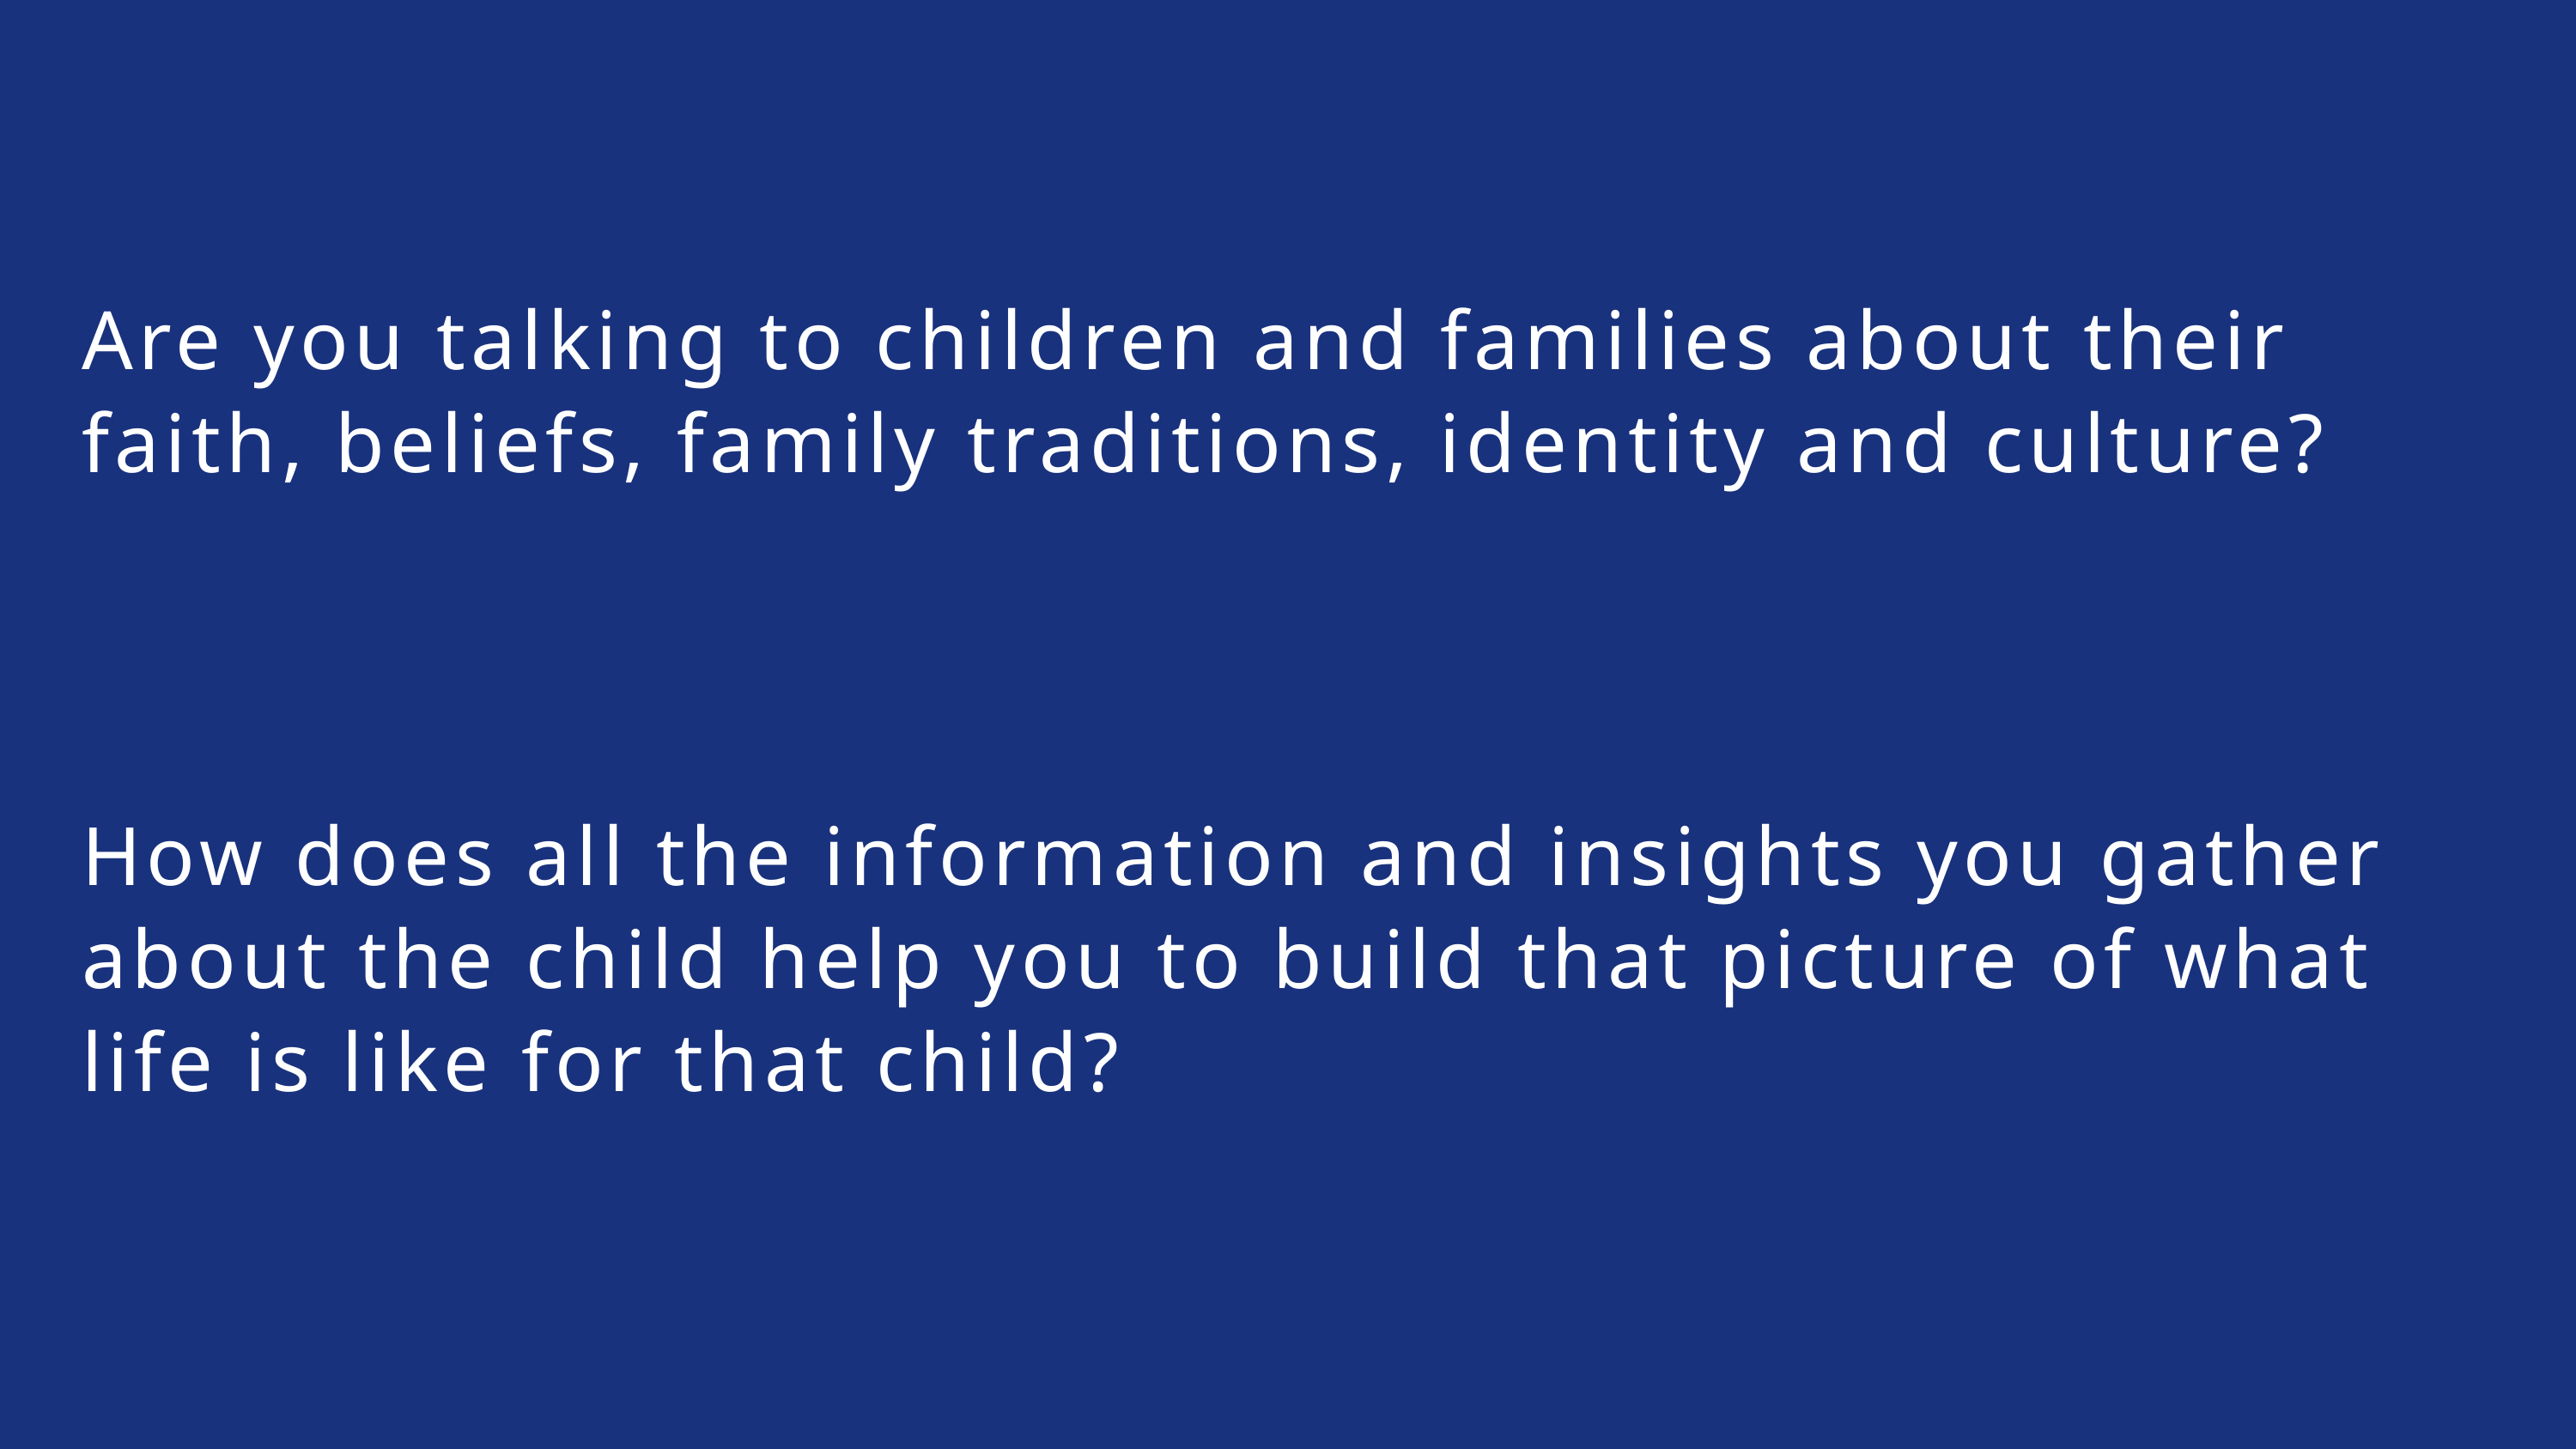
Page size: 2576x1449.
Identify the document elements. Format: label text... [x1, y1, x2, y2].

text_box Are you talking to children and families about their faith, beliefs, family traditions, identity and culture? How does all the information and insights you gather about the child help you to build that picture of what life is like for that child? [82, 282, 2494, 1210]
